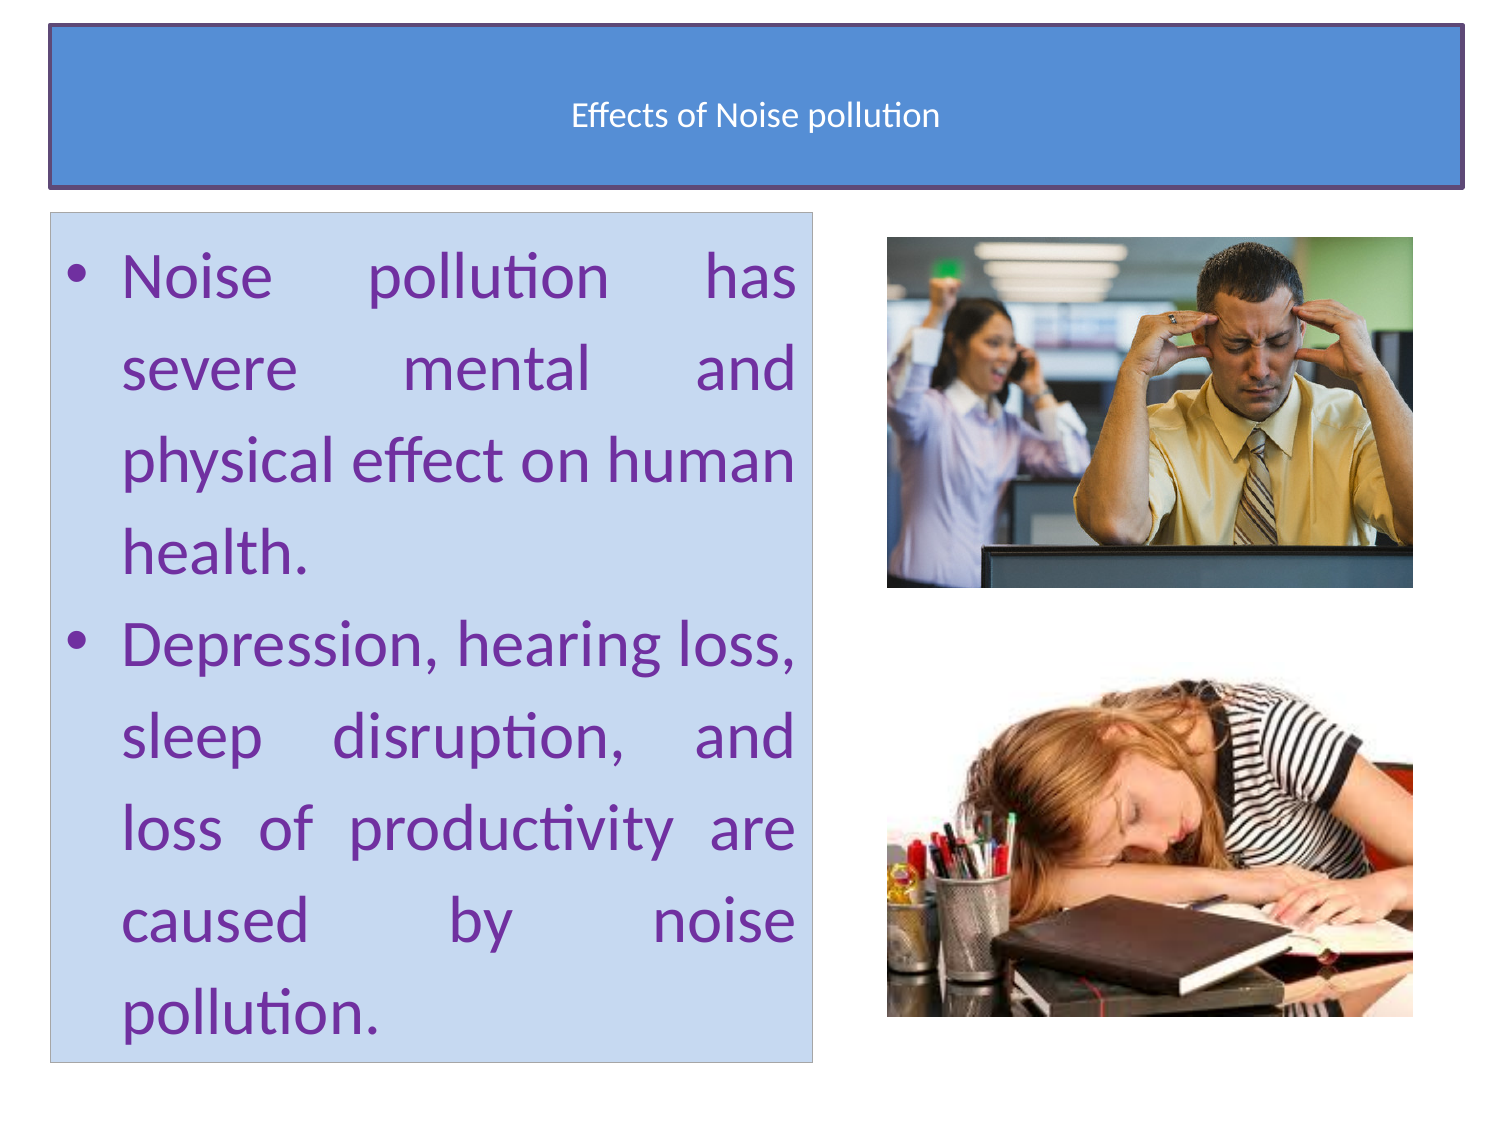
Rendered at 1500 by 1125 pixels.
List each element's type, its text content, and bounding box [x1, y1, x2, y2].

title Effects of Noise pollution [48, 23, 1465, 190]
picture [887, 236, 1413, 588]
list Noise pollution has severe mental and physical effect on human health. Depression, hearing loss, sleep disruption, and loss of productivity are caused by noise pollution. [50, 212, 813, 1063]
picture [887, 662, 1413, 1018]
